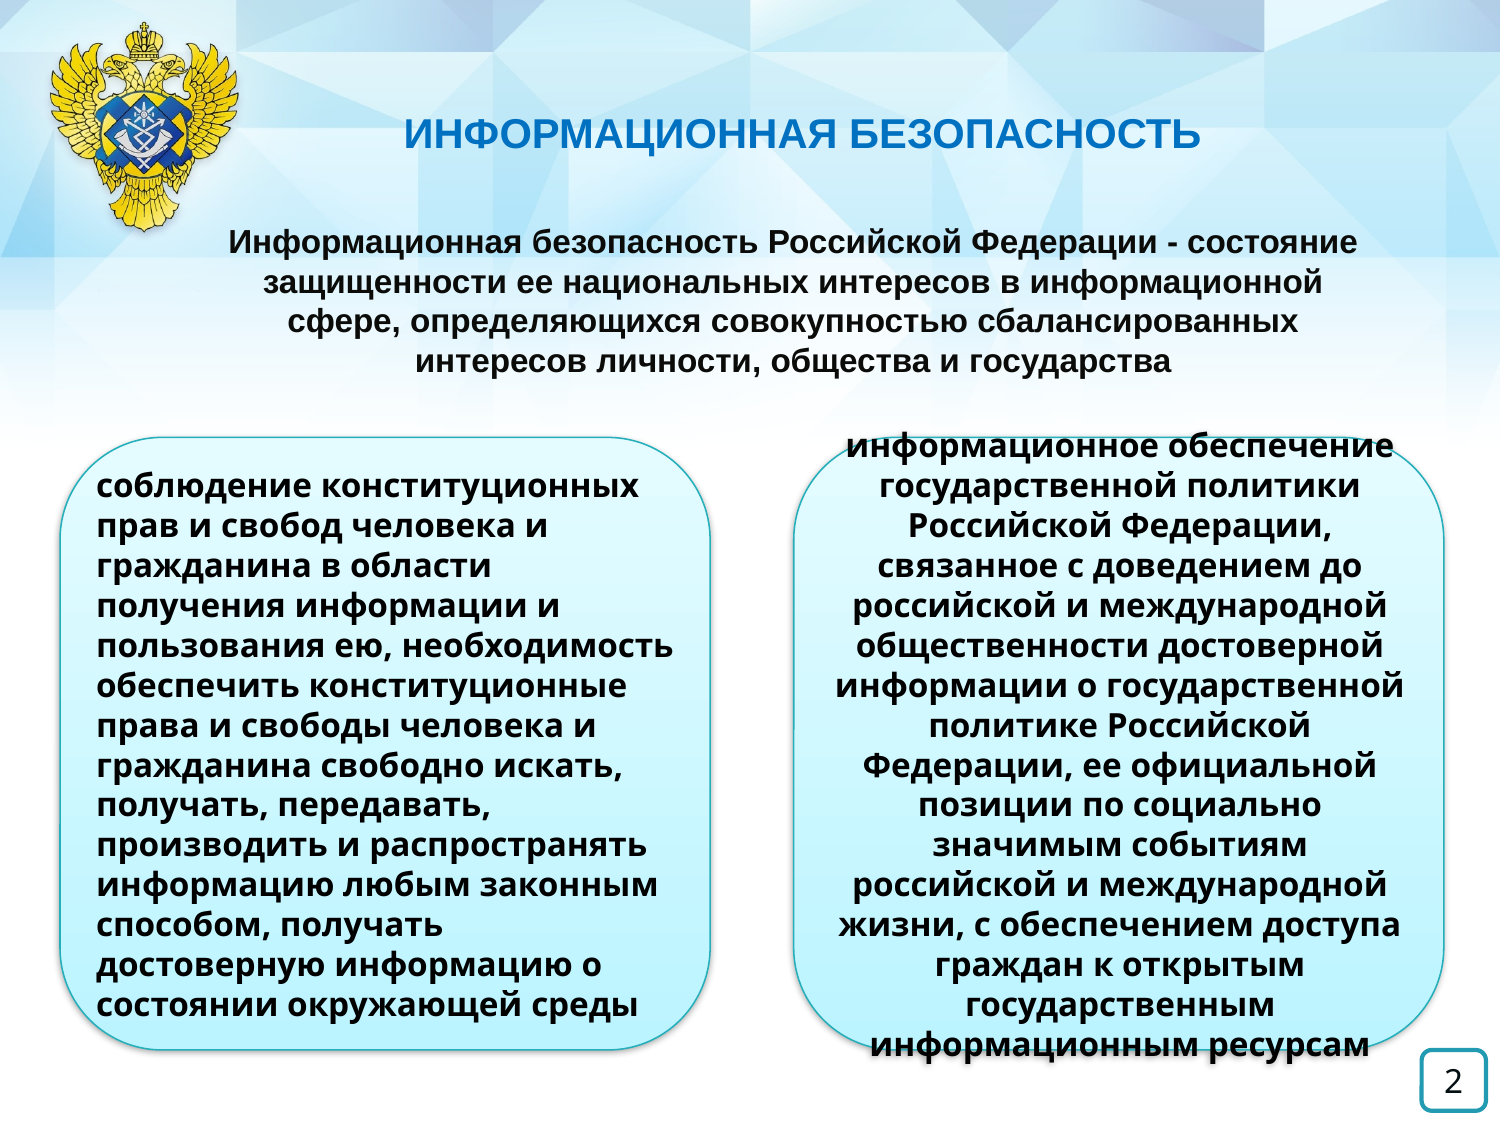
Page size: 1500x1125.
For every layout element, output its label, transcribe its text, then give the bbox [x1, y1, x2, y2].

text_box ИНФОРМАЦИОННАЯ БЕЗОПАСНОСТЬ [388, 99, 1217, 165]
text_box Информационная безопасность Российской Федерации - состояние защищенности ее национальных интересов в информационной сфере, определяющихся совокупностью сбалансированных интересов личности, общества и государства [212, 212, 1375, 387]
text_box соблюдение конституционных прав и свобод человека и гражданина в области получения информации и пользования ею, необходимость обеспечить конституционные права и свободы человека и гражданина свободно искать, получать, передавать, производить и распространять информацию любым законным способом, получать достоверную информацию о состоянии окружающей среды [59, 436, 711, 1051]
text_box 2 [1419, 1047, 1489, 1113]
picture [0, 0, 1500, 450]
text_box информационное обеспечение государственной политики Российской Федерации, связанное с доведением до российской и международной общественности достоверной информации о государственной политике Российской Федерации, ее официальной позиции по социально значимым событиям российской и международной жизни, с обеспечением доступа граждан к открытым государственным информационным ресурсам [792, 436, 1445, 1051]
